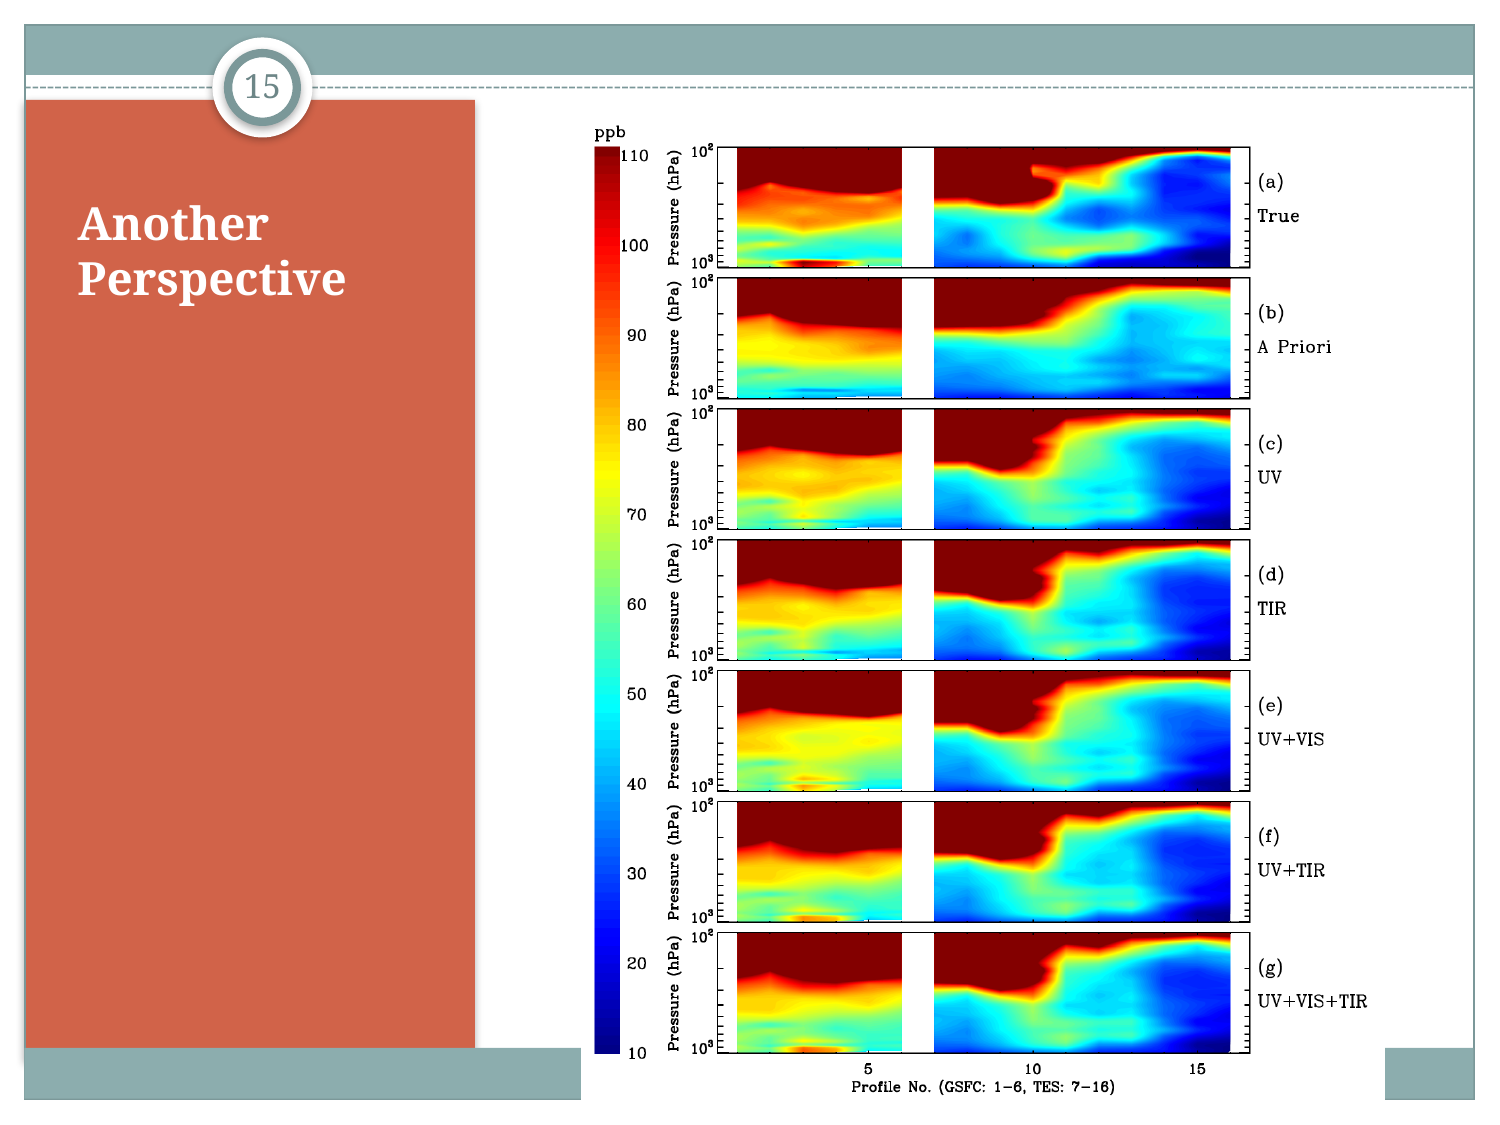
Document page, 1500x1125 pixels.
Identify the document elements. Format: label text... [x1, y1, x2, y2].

slide_number 15 [225, 51, 300, 124]
picture [581, 123, 1385, 1104]
title Another Perspective [62, 149, 451, 313]
